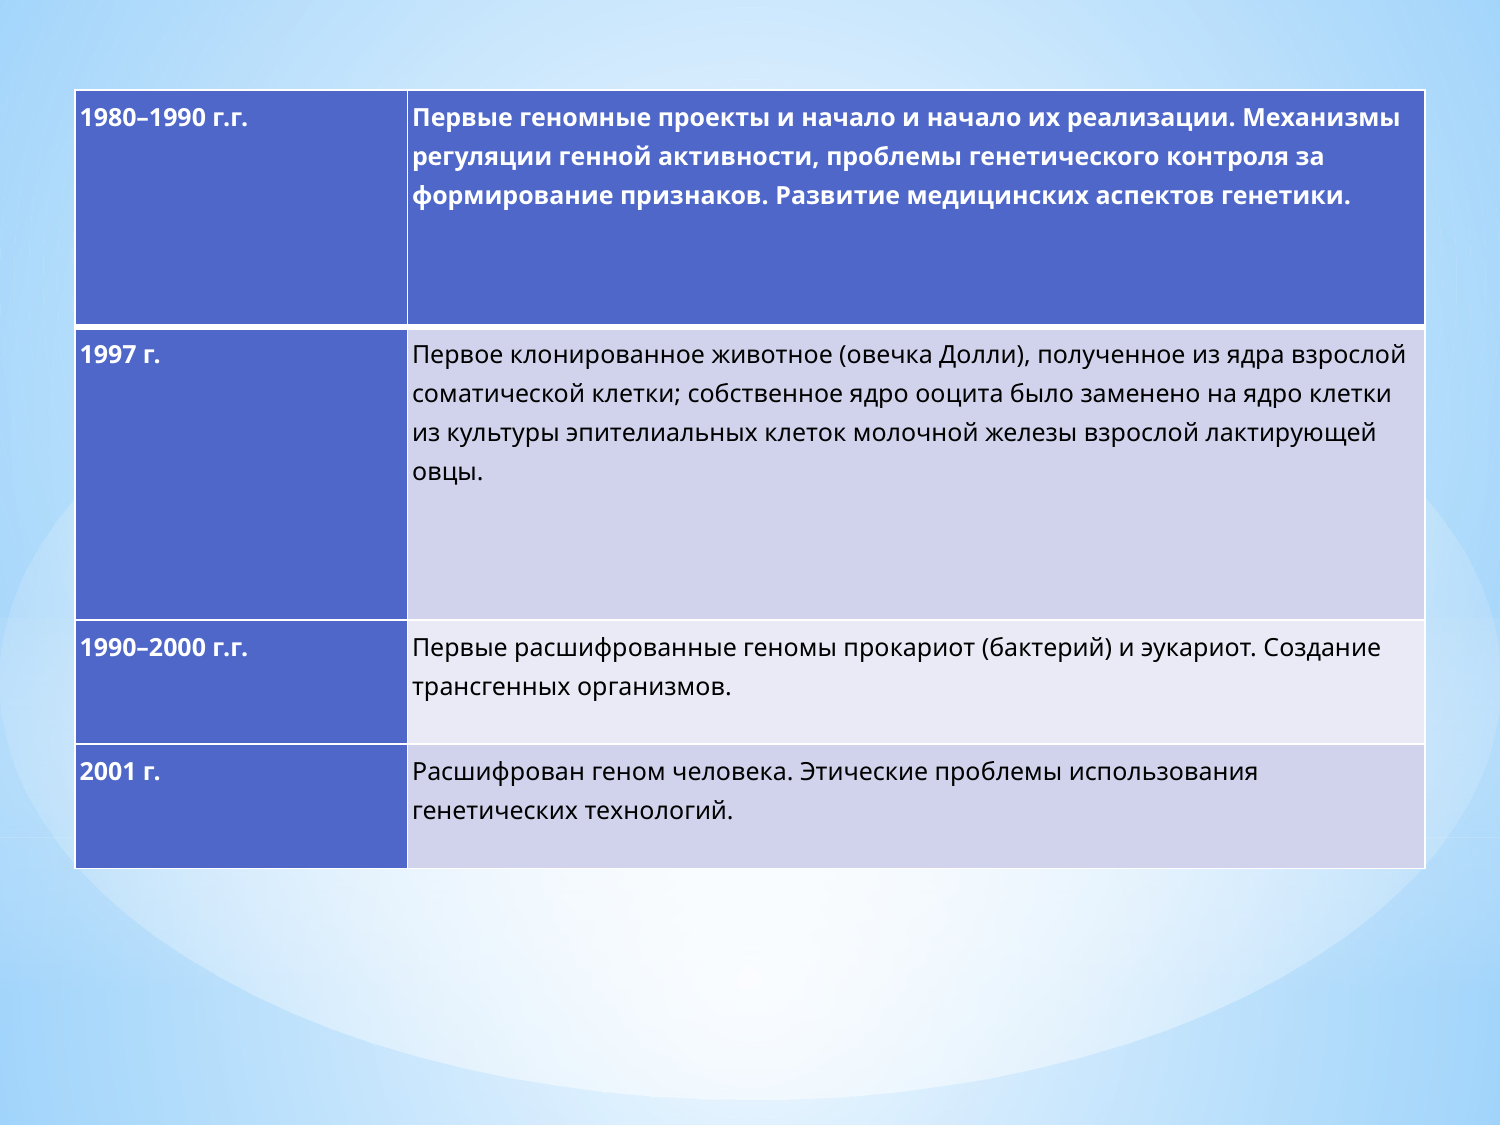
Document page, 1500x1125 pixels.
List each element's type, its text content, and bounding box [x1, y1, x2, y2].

table_cell 1997 г. [76, 330, 407, 619]
table_cell Первые расшифрованные геномы прокариот (бактерий) и эукариот. Создание трансгенных организмов. [408, 621, 1424, 743]
table_cell 2001 г. [76, 745, 407, 868]
table_header 1980–1990 г.г. [76, 91, 407, 324]
table_header Первые геномные проекты и начало и начало их реализации. Механизмы регуляции генной активности, проблемы генетического контроля за формирование признаков. Развитие медицинских аспектов генетики. [408, 91, 1424, 324]
table_cell 1990–2000 г.г. [76, 621, 407, 743]
table_cell Первое клонированное животное (овечка Долли), полученное из ядра взрослой соматической клетки; собственное ядро ооцита было заменено на ядро клетки из культуры эпителиальных клеток молочной железы взрослой лактирующей овцы. [408, 330, 1424, 619]
table_cell Расшифрован геном человека. Этические проблемы использования генетических технологий. [408, 745, 1424, 868]
